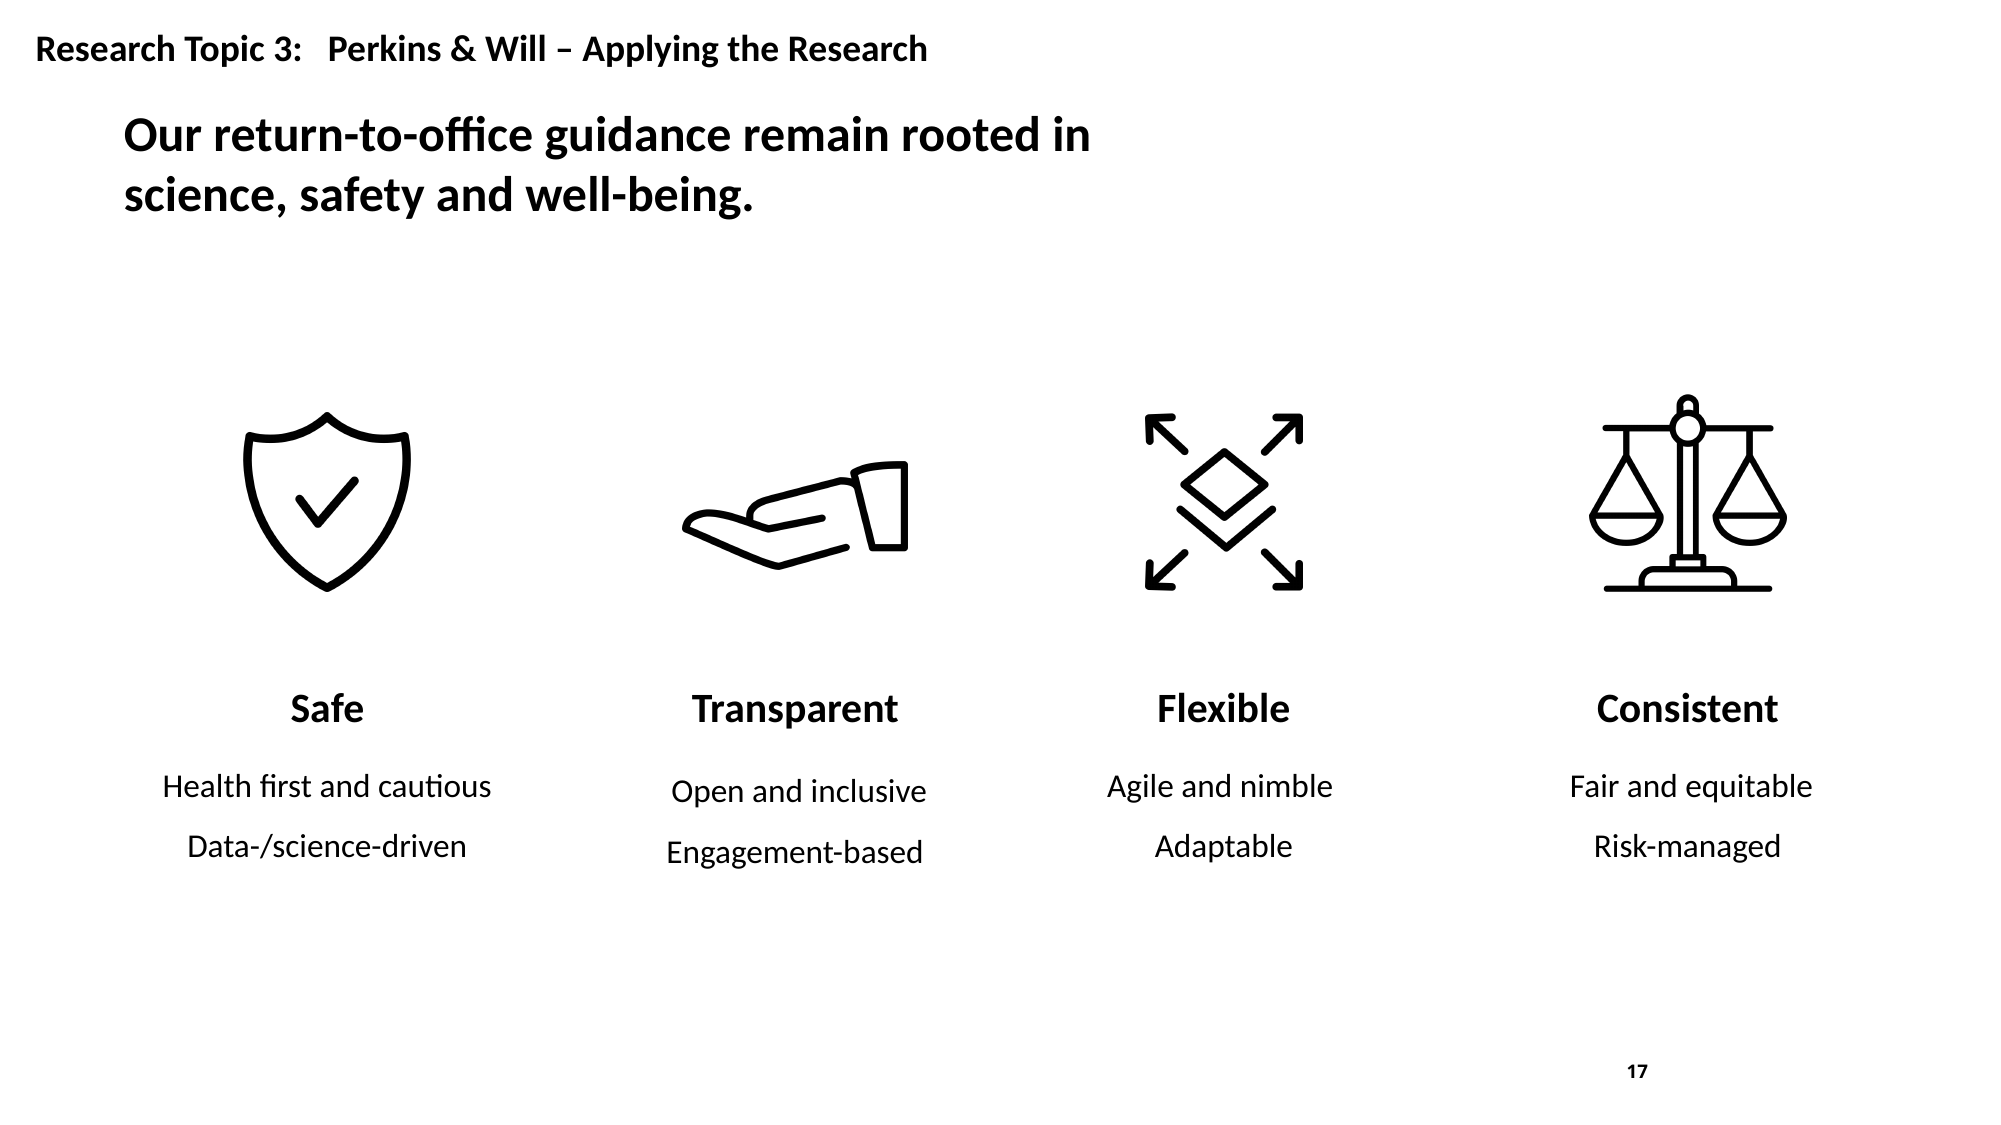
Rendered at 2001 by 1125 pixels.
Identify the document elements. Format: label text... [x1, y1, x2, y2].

list Flexible Agile and nimble Adaptable [1020, 663, 1428, 856]
list Transparent Open and inclusive Engagement-based [591, 663, 999, 868]
list Safe Health first and cautious Data-/science-driven [123, 663, 531, 856]
slide_number 17 [1412, 1042, 1863, 1103]
text_box Research Topic 3: Perkins & Will – Applying the Research [20, 16, 1289, 77]
subtitle Our return-to-office guidance remain rooted in science, safety and well-being. [123, 101, 1146, 223]
picture [1145, 413, 1303, 591]
list Consistent Fair and equitable Risk-managed [1484, 663, 1892, 856]
picture [243, 412, 411, 592]
picture [1589, 394, 1787, 592]
picture [682, 461, 908, 570]
